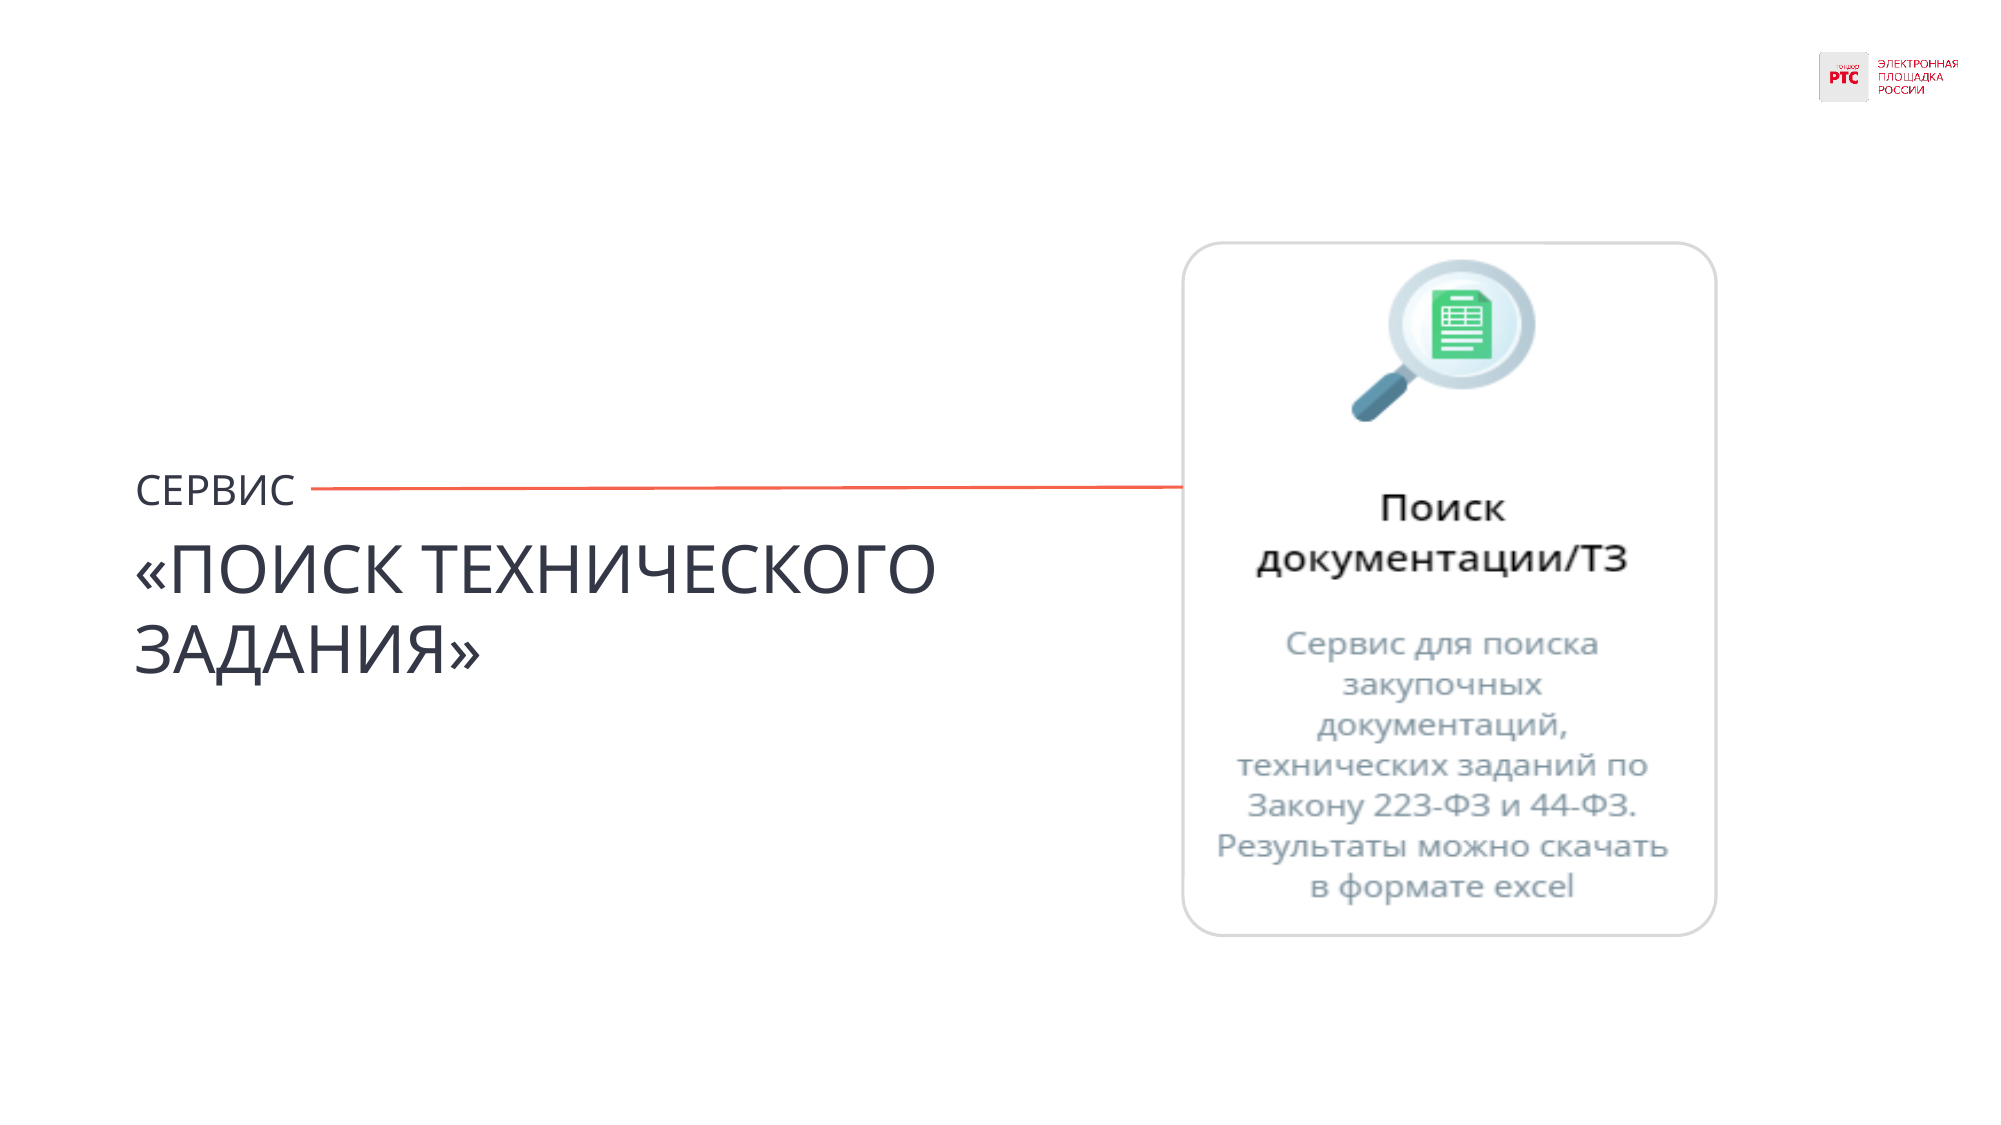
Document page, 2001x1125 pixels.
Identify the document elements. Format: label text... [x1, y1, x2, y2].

picture [1813, 45, 1964, 109]
picture [1182, 242, 1716, 936]
text_box «ПОИСК ТЕХНИЧЕСКОГО ЗАДАНИЯ» [119, 519, 1120, 694]
text_box СЕРВИС [120, 456, 312, 519]
